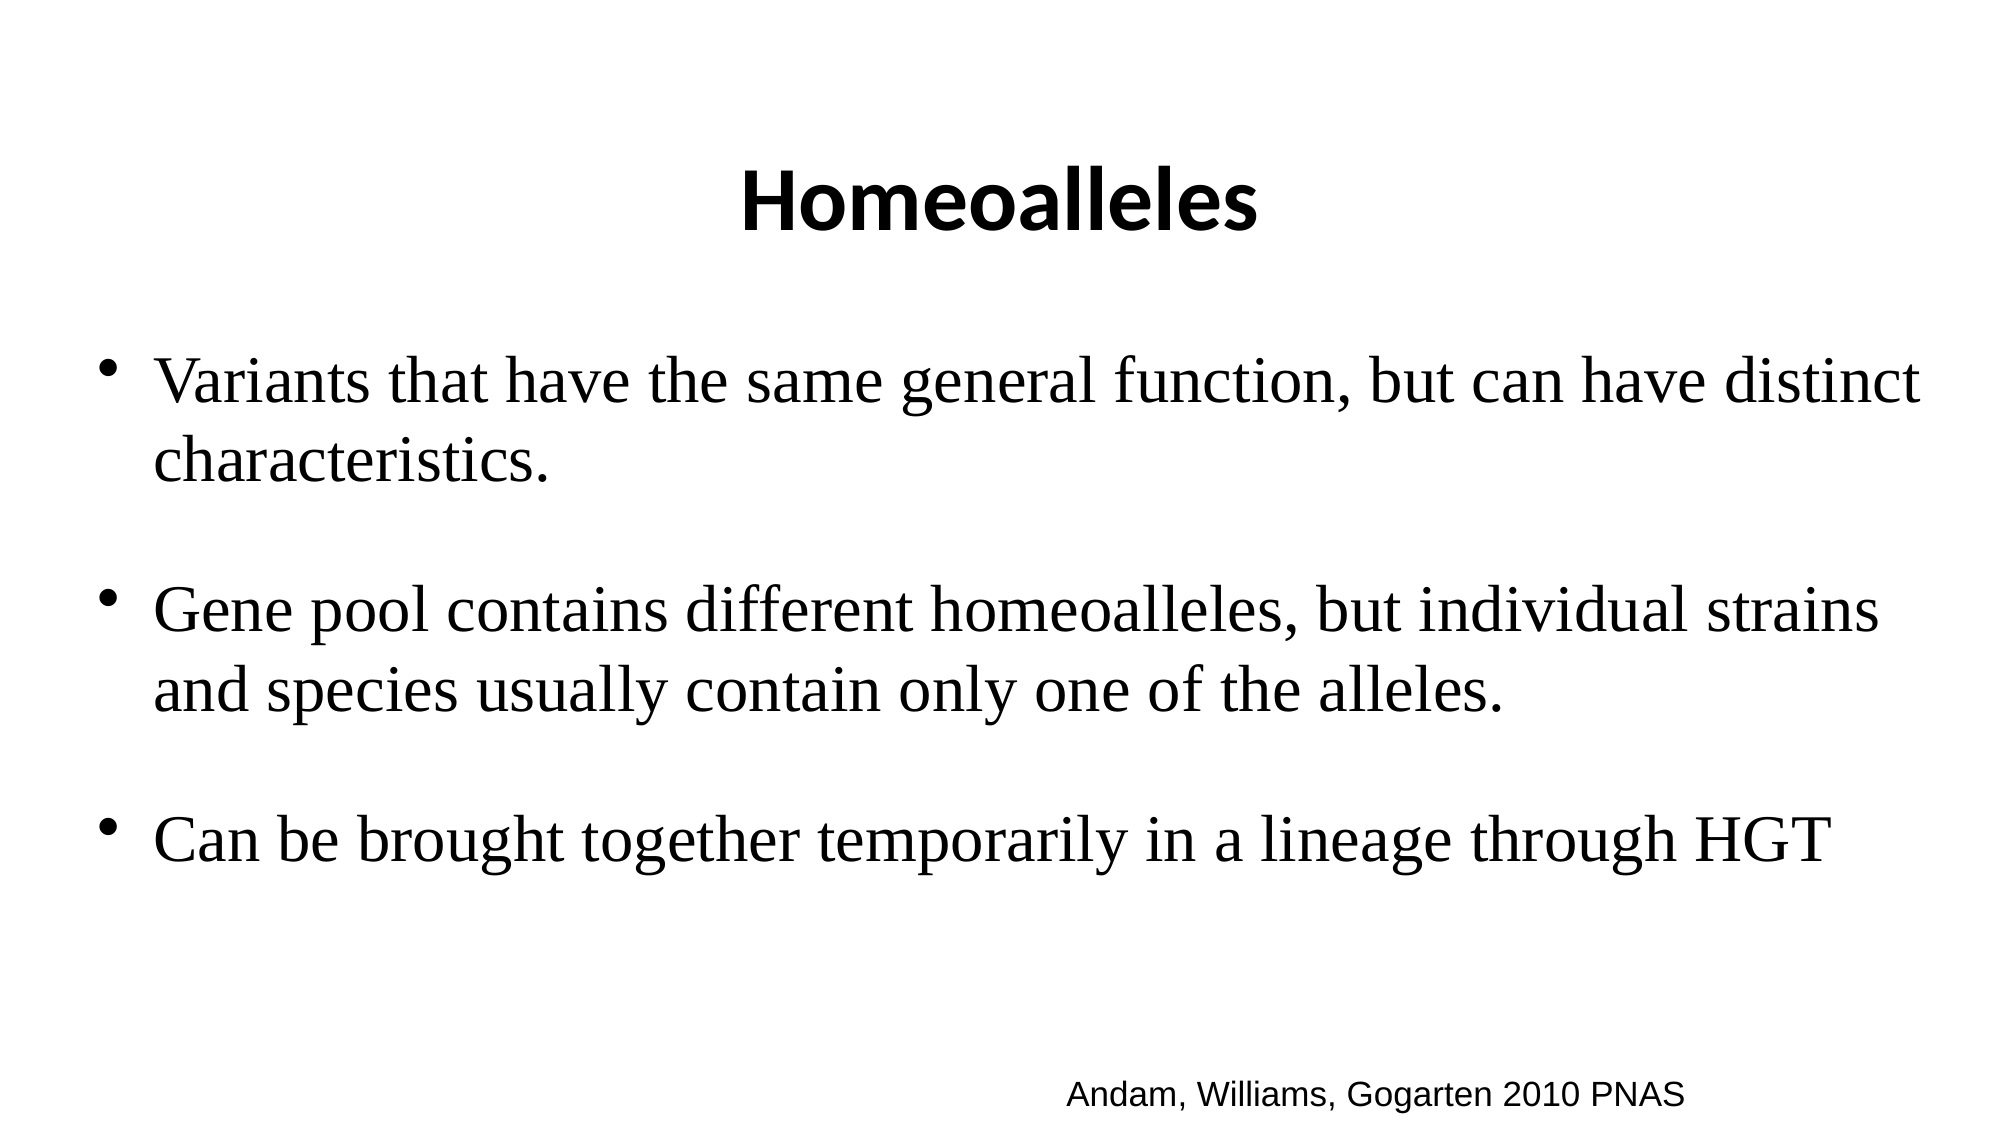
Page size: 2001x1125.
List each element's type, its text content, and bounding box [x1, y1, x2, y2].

title Homeoalleles [150, 99, 1850, 288]
text_box Andam, Williams, Gogarten 2010 PNAS [1051, 1064, 1701, 1121]
list Variants that have the same general function, but can have distinct characteristics. Gene pool contains different homeoalleles, but individual strains and species usually contain only one of the alleles. Can be brought together temporarily in a lineage through HGT [82, 327, 1953, 1093]
